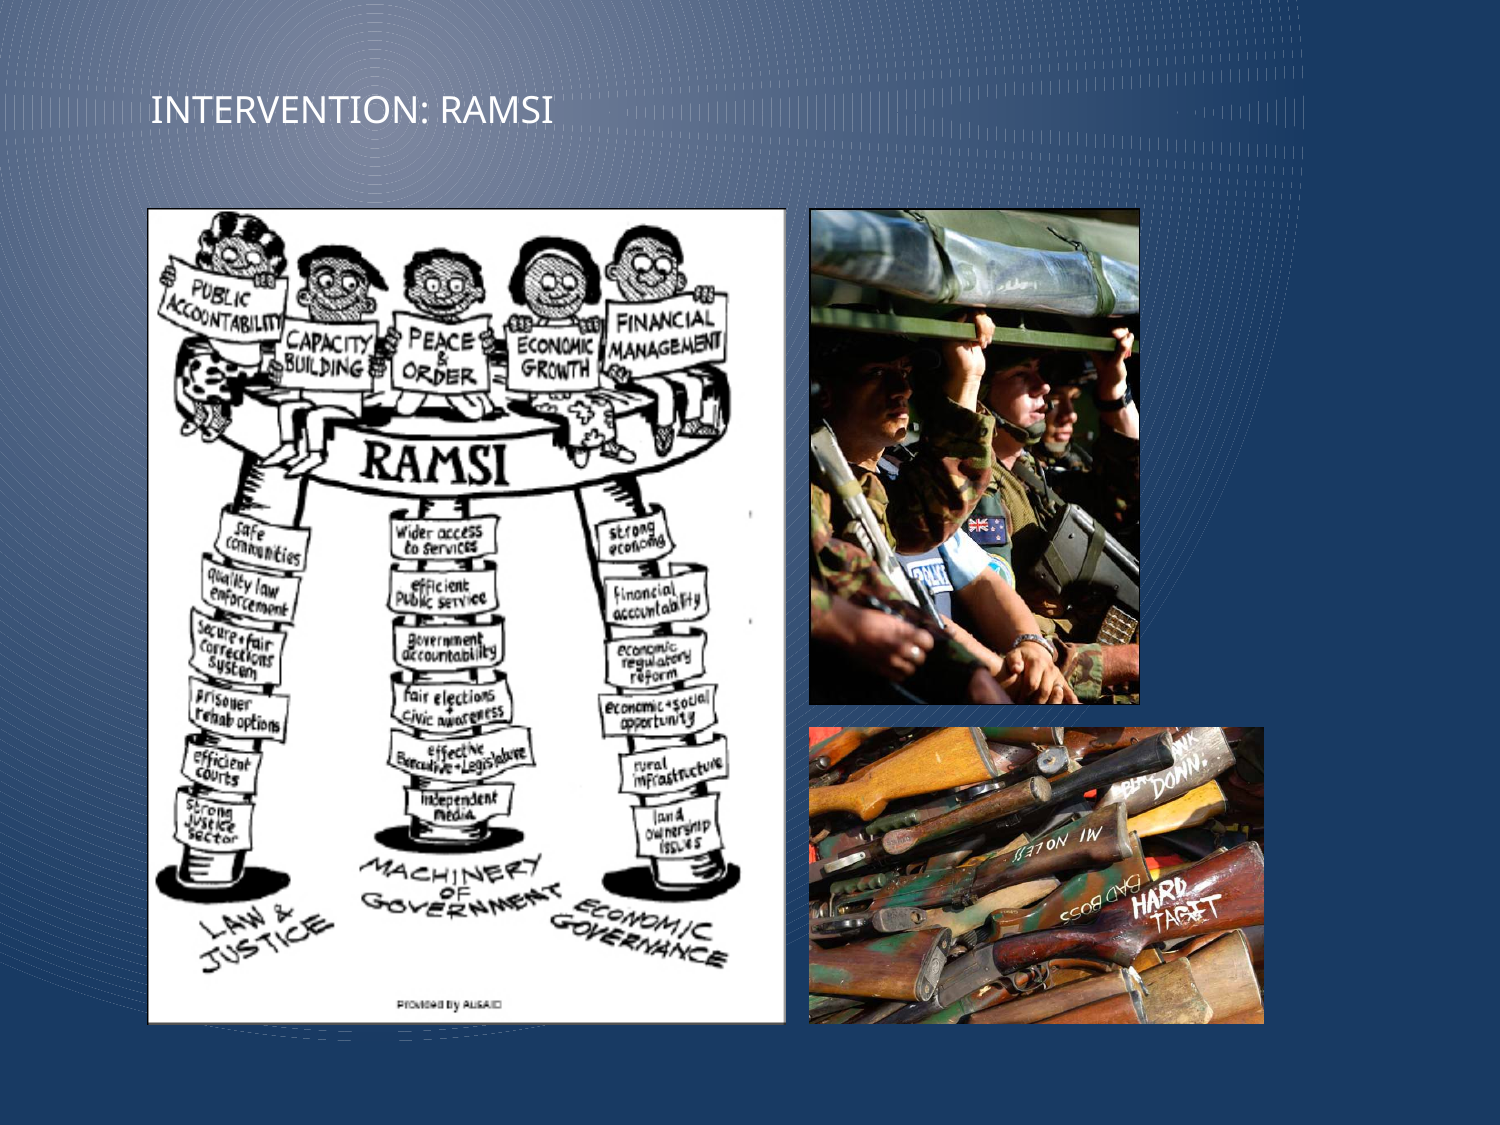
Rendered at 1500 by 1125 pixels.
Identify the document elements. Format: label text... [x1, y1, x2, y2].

picture [808, 207, 1141, 706]
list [808, 727, 1264, 1024]
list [147, 207, 786, 1025]
title Intervention: RAMSI [135, 78, 1462, 173]
